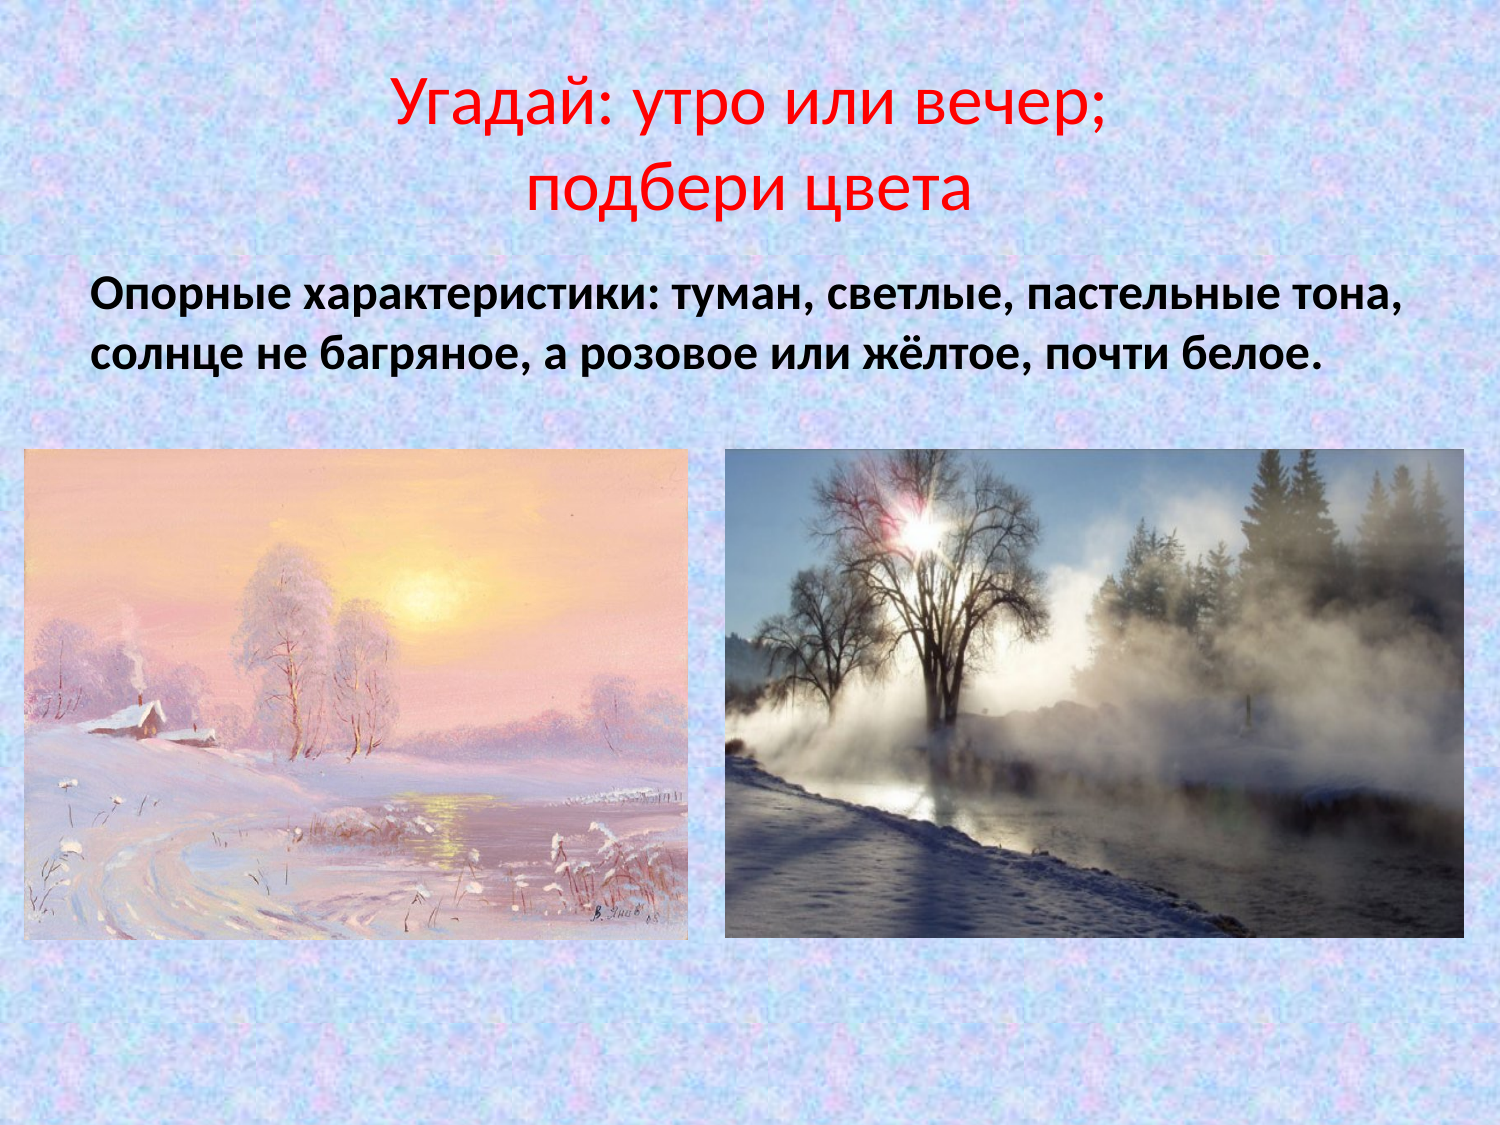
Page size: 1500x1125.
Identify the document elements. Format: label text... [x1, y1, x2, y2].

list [24, 449, 688, 940]
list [724, 449, 1464, 938]
list Опорные характеристики: туман, светлые, пастельные тона, солнце не багряное, а розовое или жёлтое, почти белое. [75, 251, 1450, 388]
picture [0, 0, 1500, 1125]
title Угадай: утро или вечер; подбери цвета [75, 45, 1425, 233]
